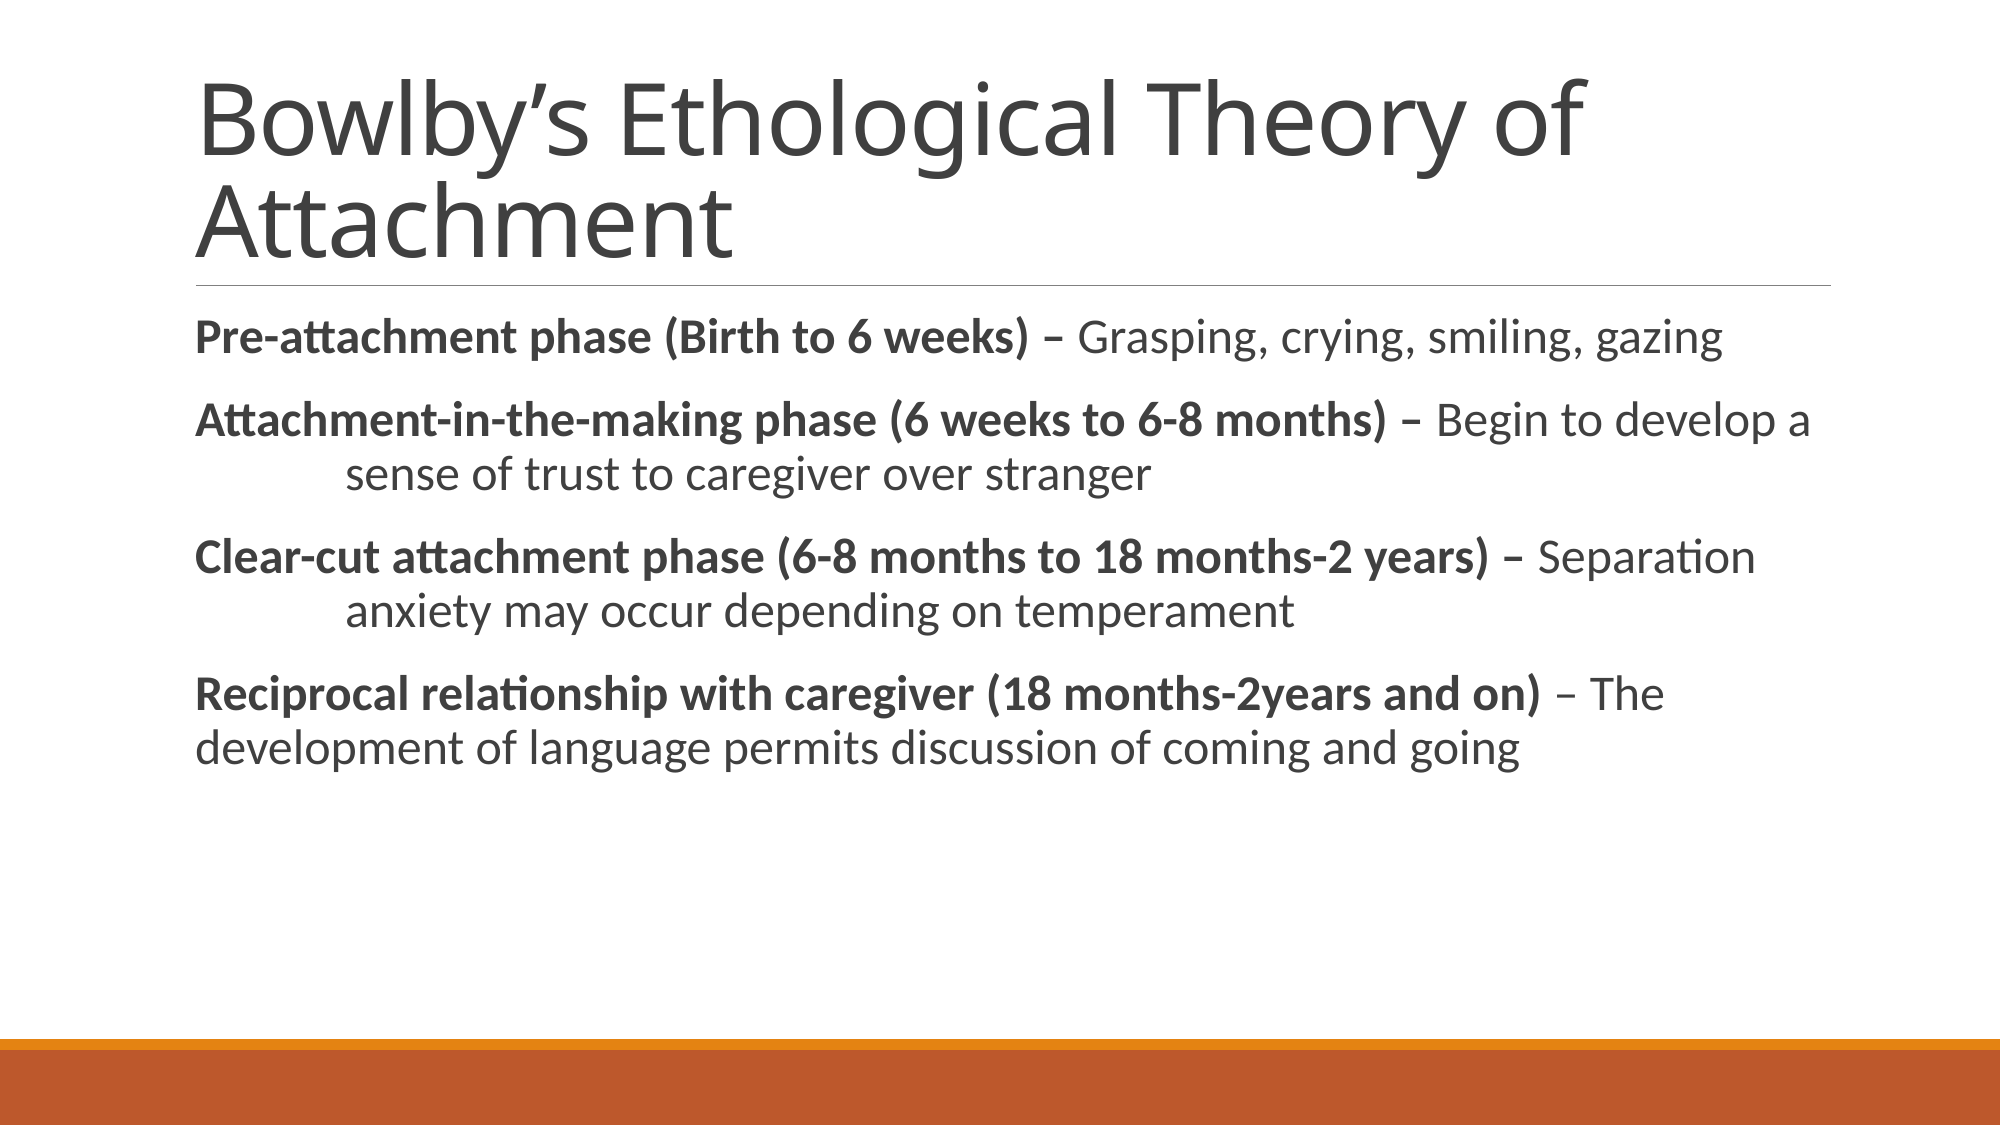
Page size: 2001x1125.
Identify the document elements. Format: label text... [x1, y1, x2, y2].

title Bowlby’s Ethological Theory of Attachment [180, 47, 1830, 285]
list Pre-attachment phase (Birth to 6 weeks) – Grasping, crying, smiling, gazing Attachment-in-the-making phase (6 weeks to 6-8 months) – Begin to develop a sense of trust to caregiver over stranger Clear-cut attachment phase (6-8 months to 18 months-2 years) – Separation anxiety may occur depending on temperament Reciprocal relationship with caregiver (18 months-2years and on) – The development of language permits discussion of coming and going [180, 302, 1830, 963]
